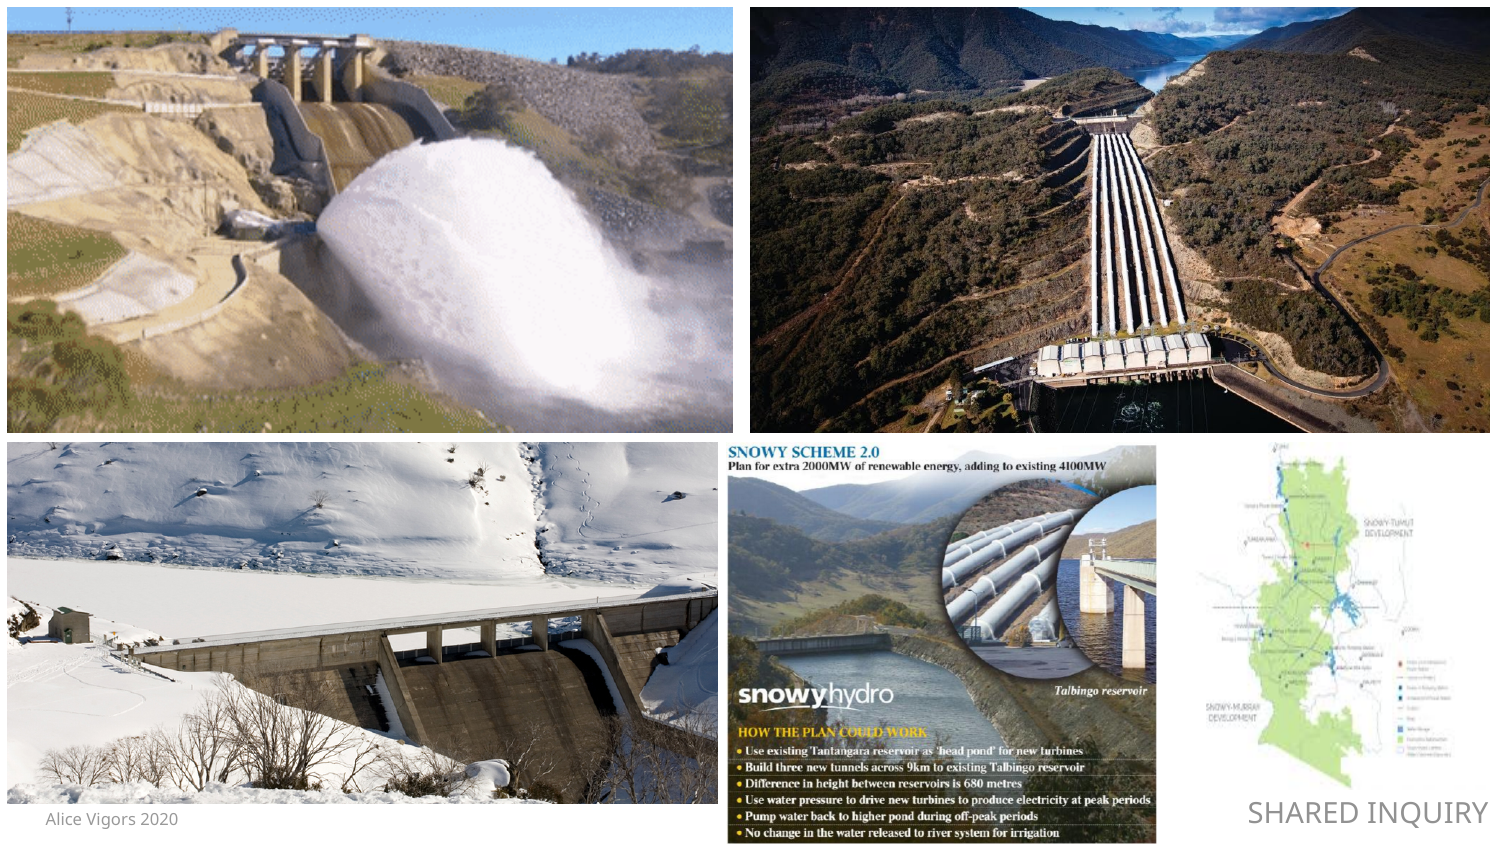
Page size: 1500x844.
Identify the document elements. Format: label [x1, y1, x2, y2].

text_box [7, 7, 1500, 844]
